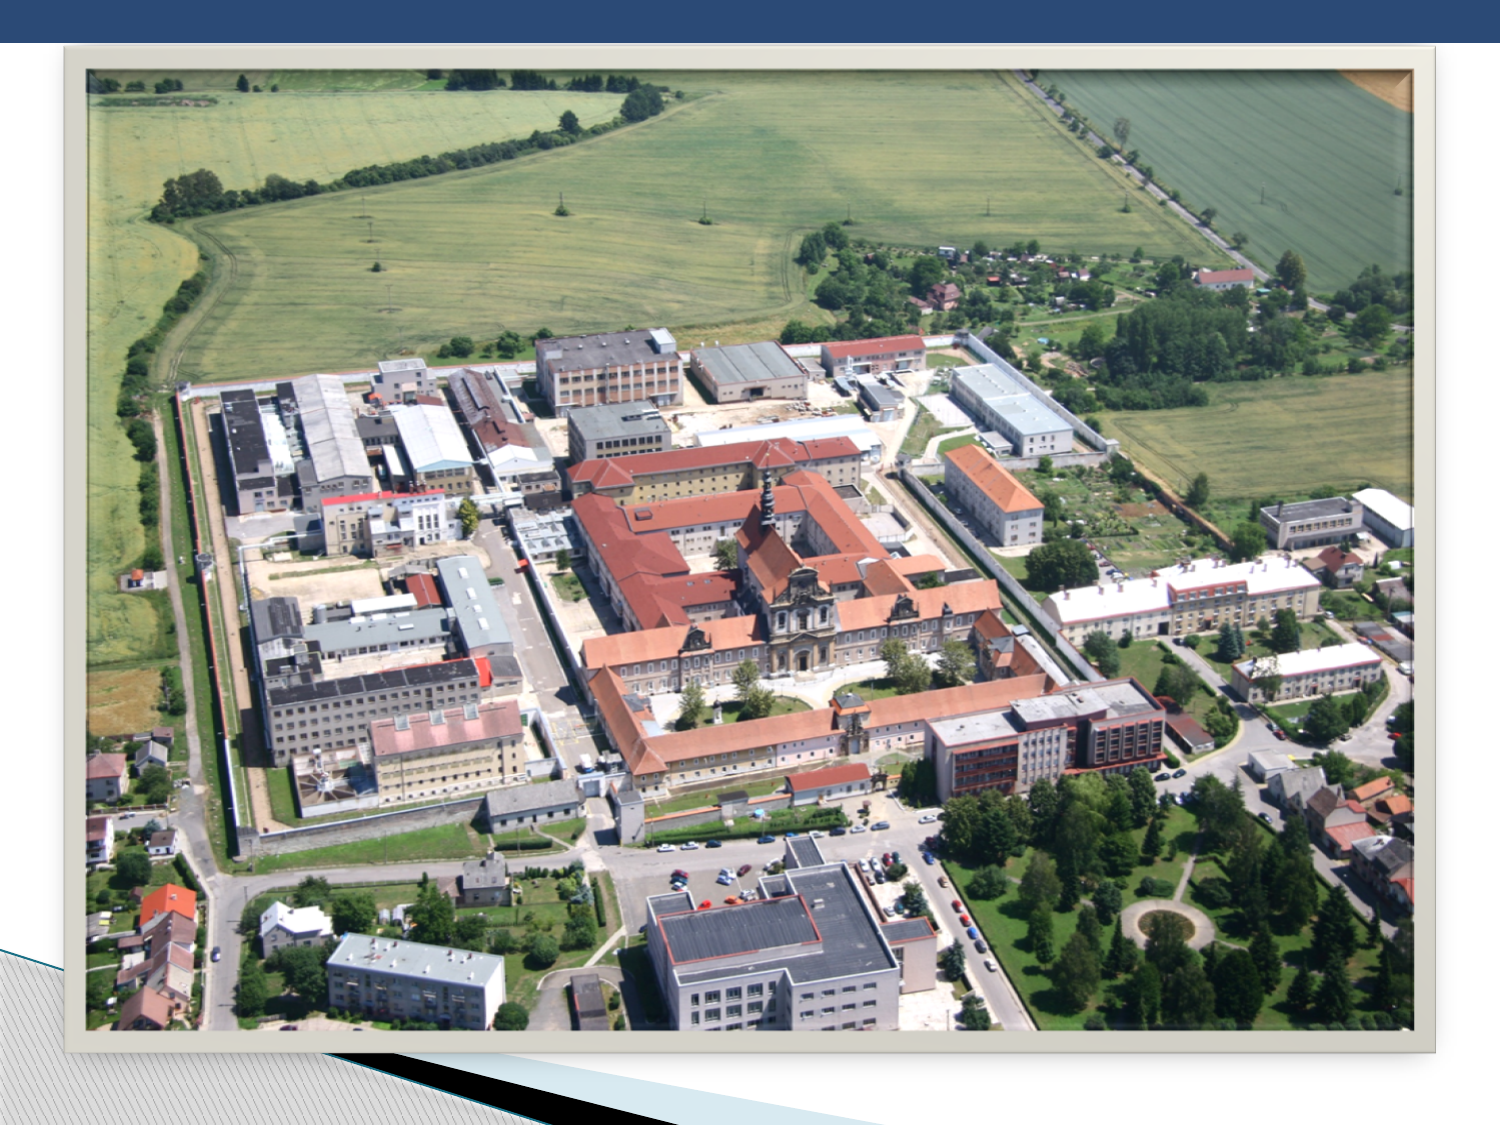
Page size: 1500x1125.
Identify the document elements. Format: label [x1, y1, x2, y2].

text_box [0, 0, 1500, 43]
picture [32, 6, 1468, 1092]
